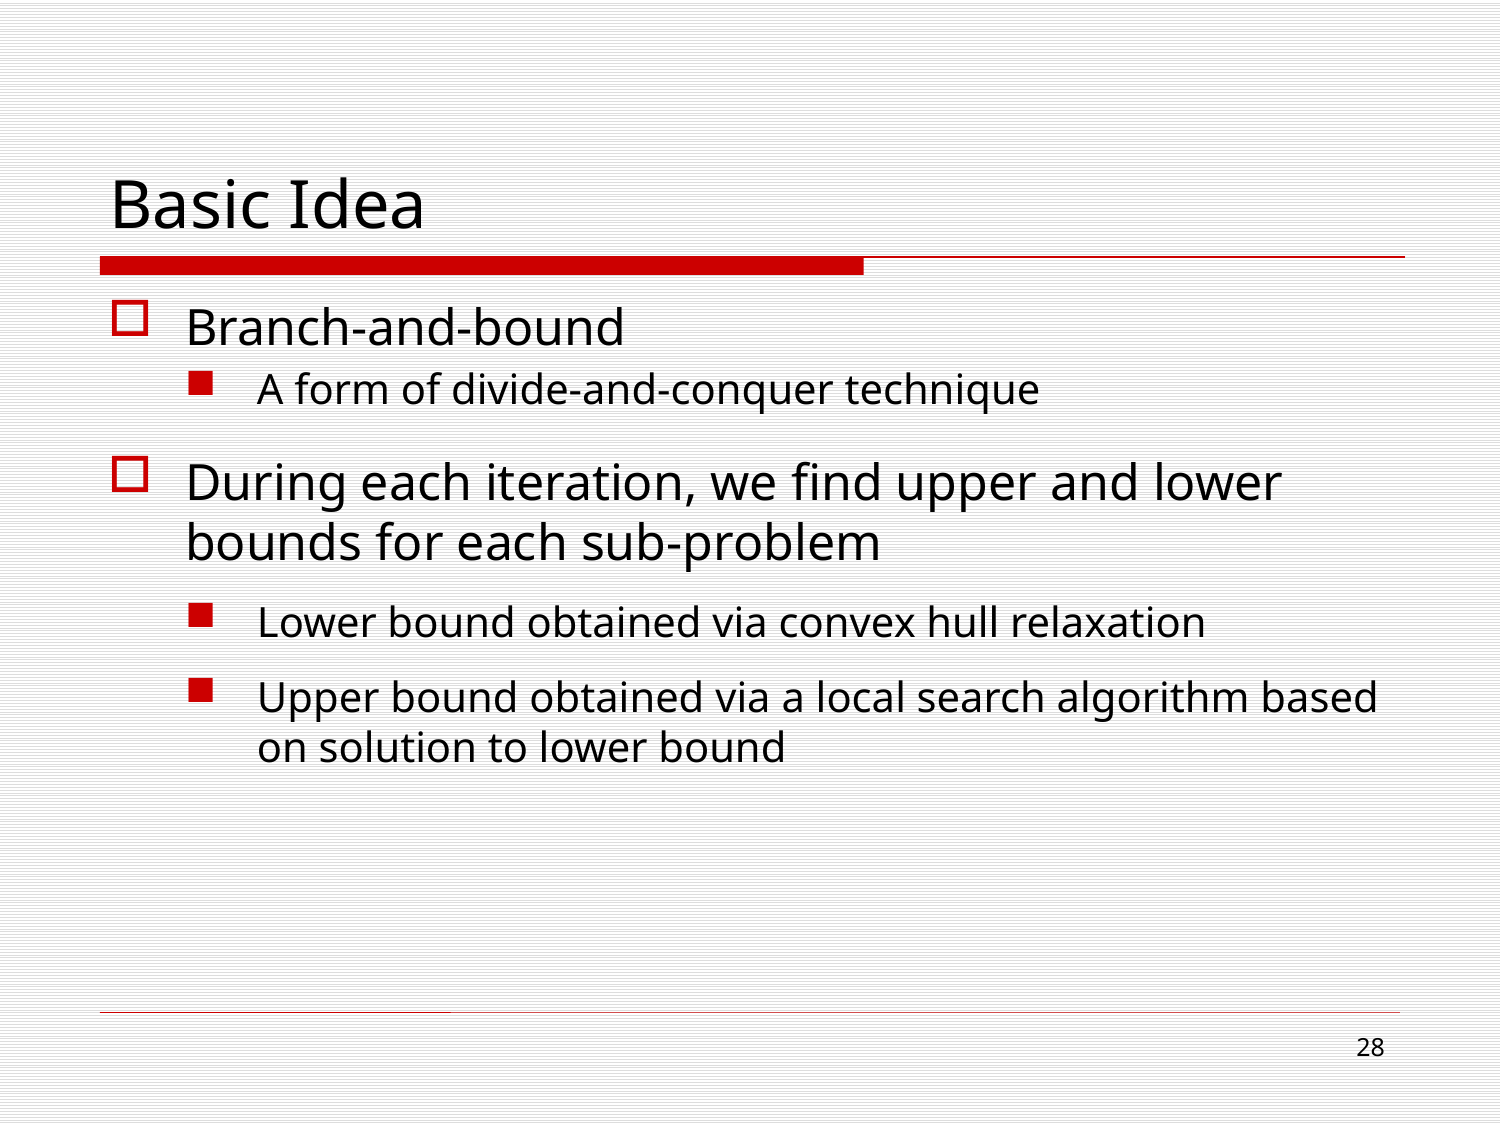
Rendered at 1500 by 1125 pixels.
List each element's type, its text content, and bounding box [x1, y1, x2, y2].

list Branch-and-bound A form of divide-and-conquer technique During each iteration, we find upper and lower bounds for each sub-problem Lower bound obtained via convex hull relaxation Upper bound obtained via a local search algorithm based on solution to lower bound [92, 287, 1406, 988]
title Basic Idea [94, 50, 1407, 250]
slide_number 28 [1074, 1024, 1400, 1103]
